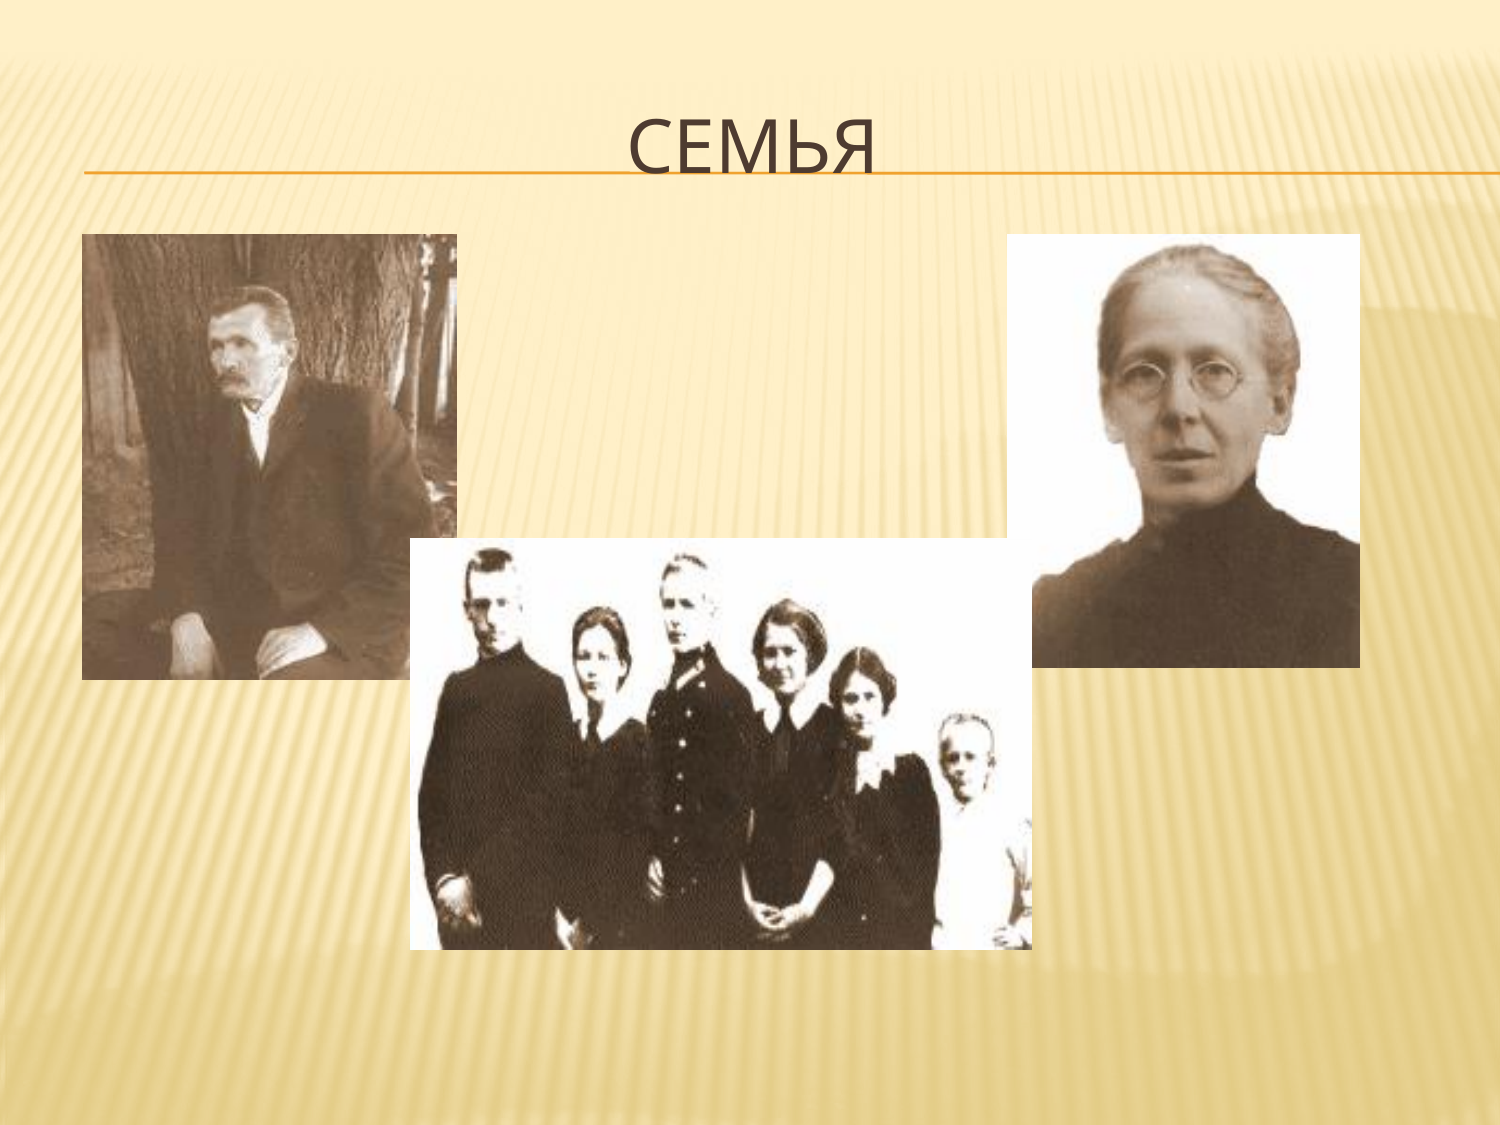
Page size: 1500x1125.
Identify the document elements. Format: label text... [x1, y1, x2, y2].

title Семья [50, 75, 1475, 213]
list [81, 234, 458, 680]
picture [409, 234, 1360, 950]
